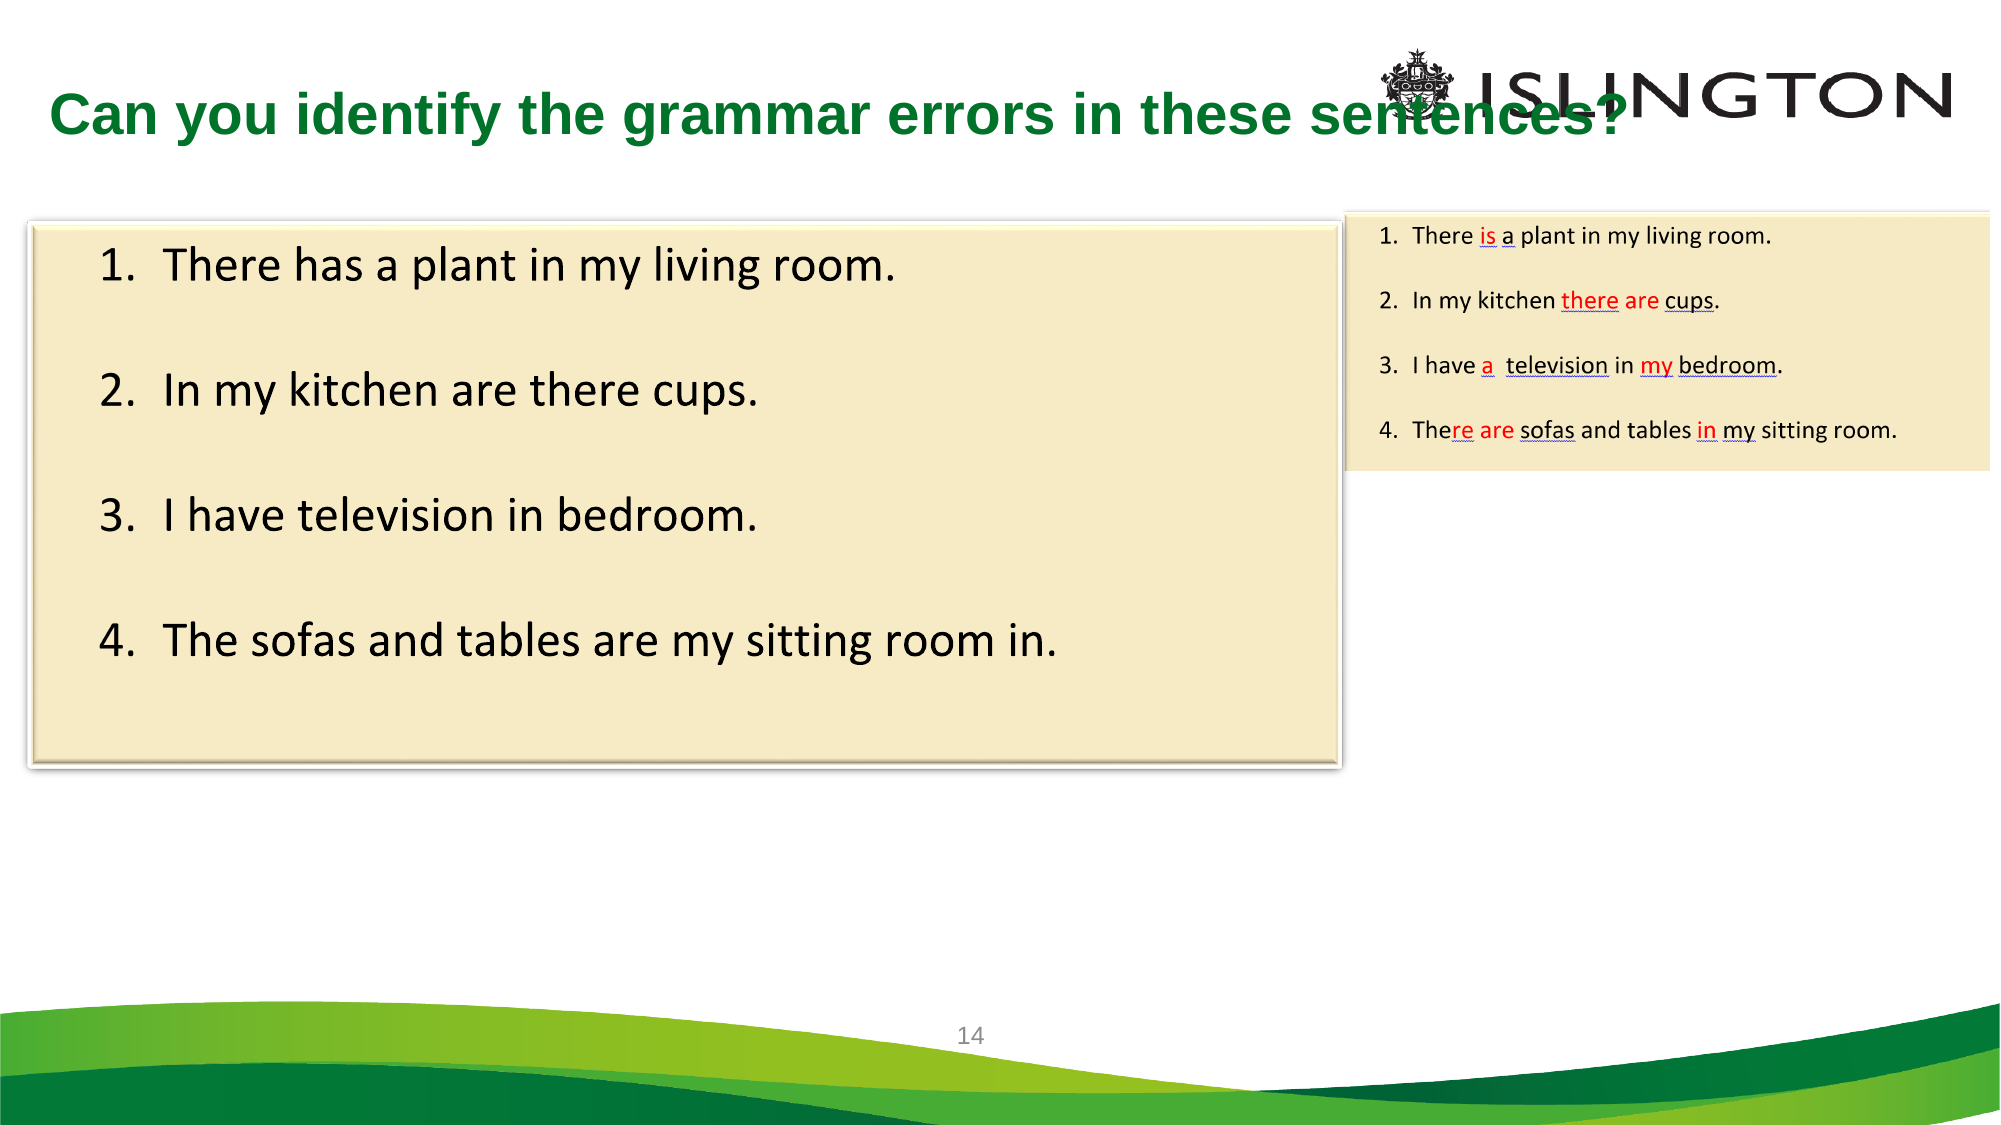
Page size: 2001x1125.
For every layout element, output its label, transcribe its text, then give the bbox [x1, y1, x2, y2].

slide_number 14 [883, 1004, 1059, 1065]
picture [0, 1001, 2000, 1125]
title Can you identify the grammar errors in these sentences? [34, 77, 1939, 146]
picture [1381, 48, 1951, 120]
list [1357, 204, 1991, 471]
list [15, 194, 1353, 795]
